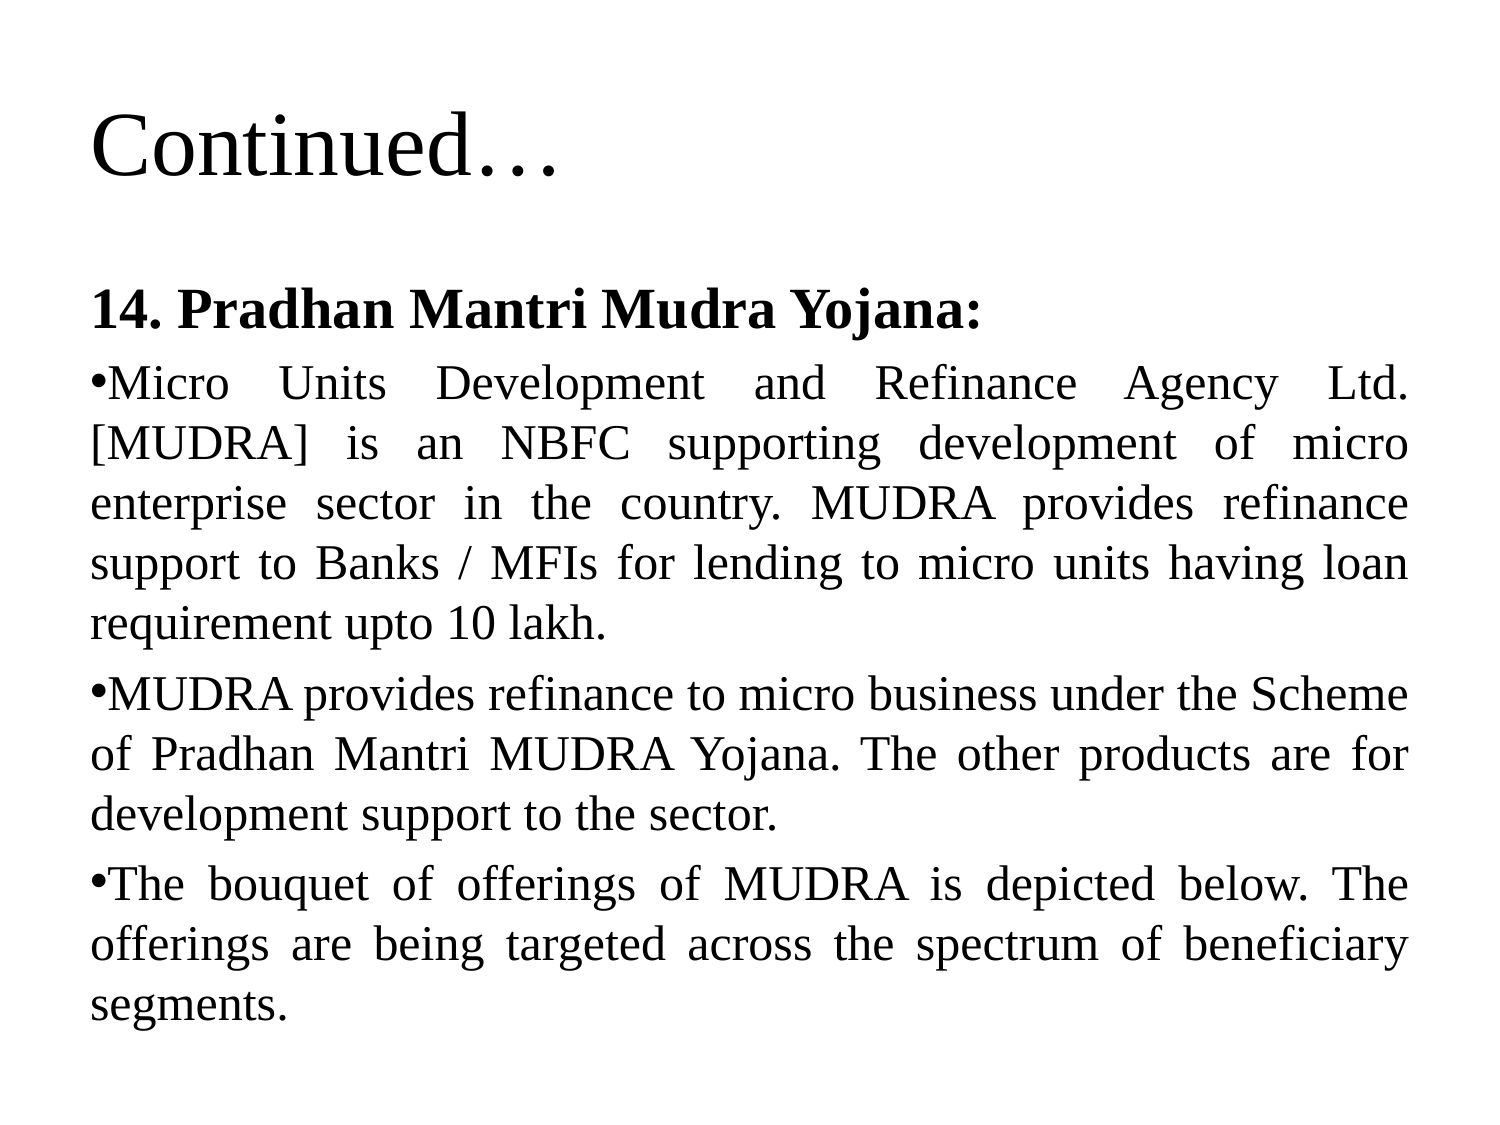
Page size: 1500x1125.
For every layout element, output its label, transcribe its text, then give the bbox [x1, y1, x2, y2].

title Continued… [75, 45, 1425, 233]
list 14. Pradhan Mantri Mudra Yojana: Micro Units Development and Refinance Agency Ltd. [MUDRA] is an NBFC supporting development of micro enterprise sector in the country. MUDRA provides refinance support to Banks / MFIs for lending to micro units having loan requirement upto 10 lakh. MUDRA provides refinance to micro business under the Scheme of Pradhan Mantri MUDRA Yojana. The other products are for development support to the sector. The bouquet of offerings of MUDRA is depicted below. The offerings are being targeted across the spectrum of beneficiary segments. [75, 262, 1425, 1005]
